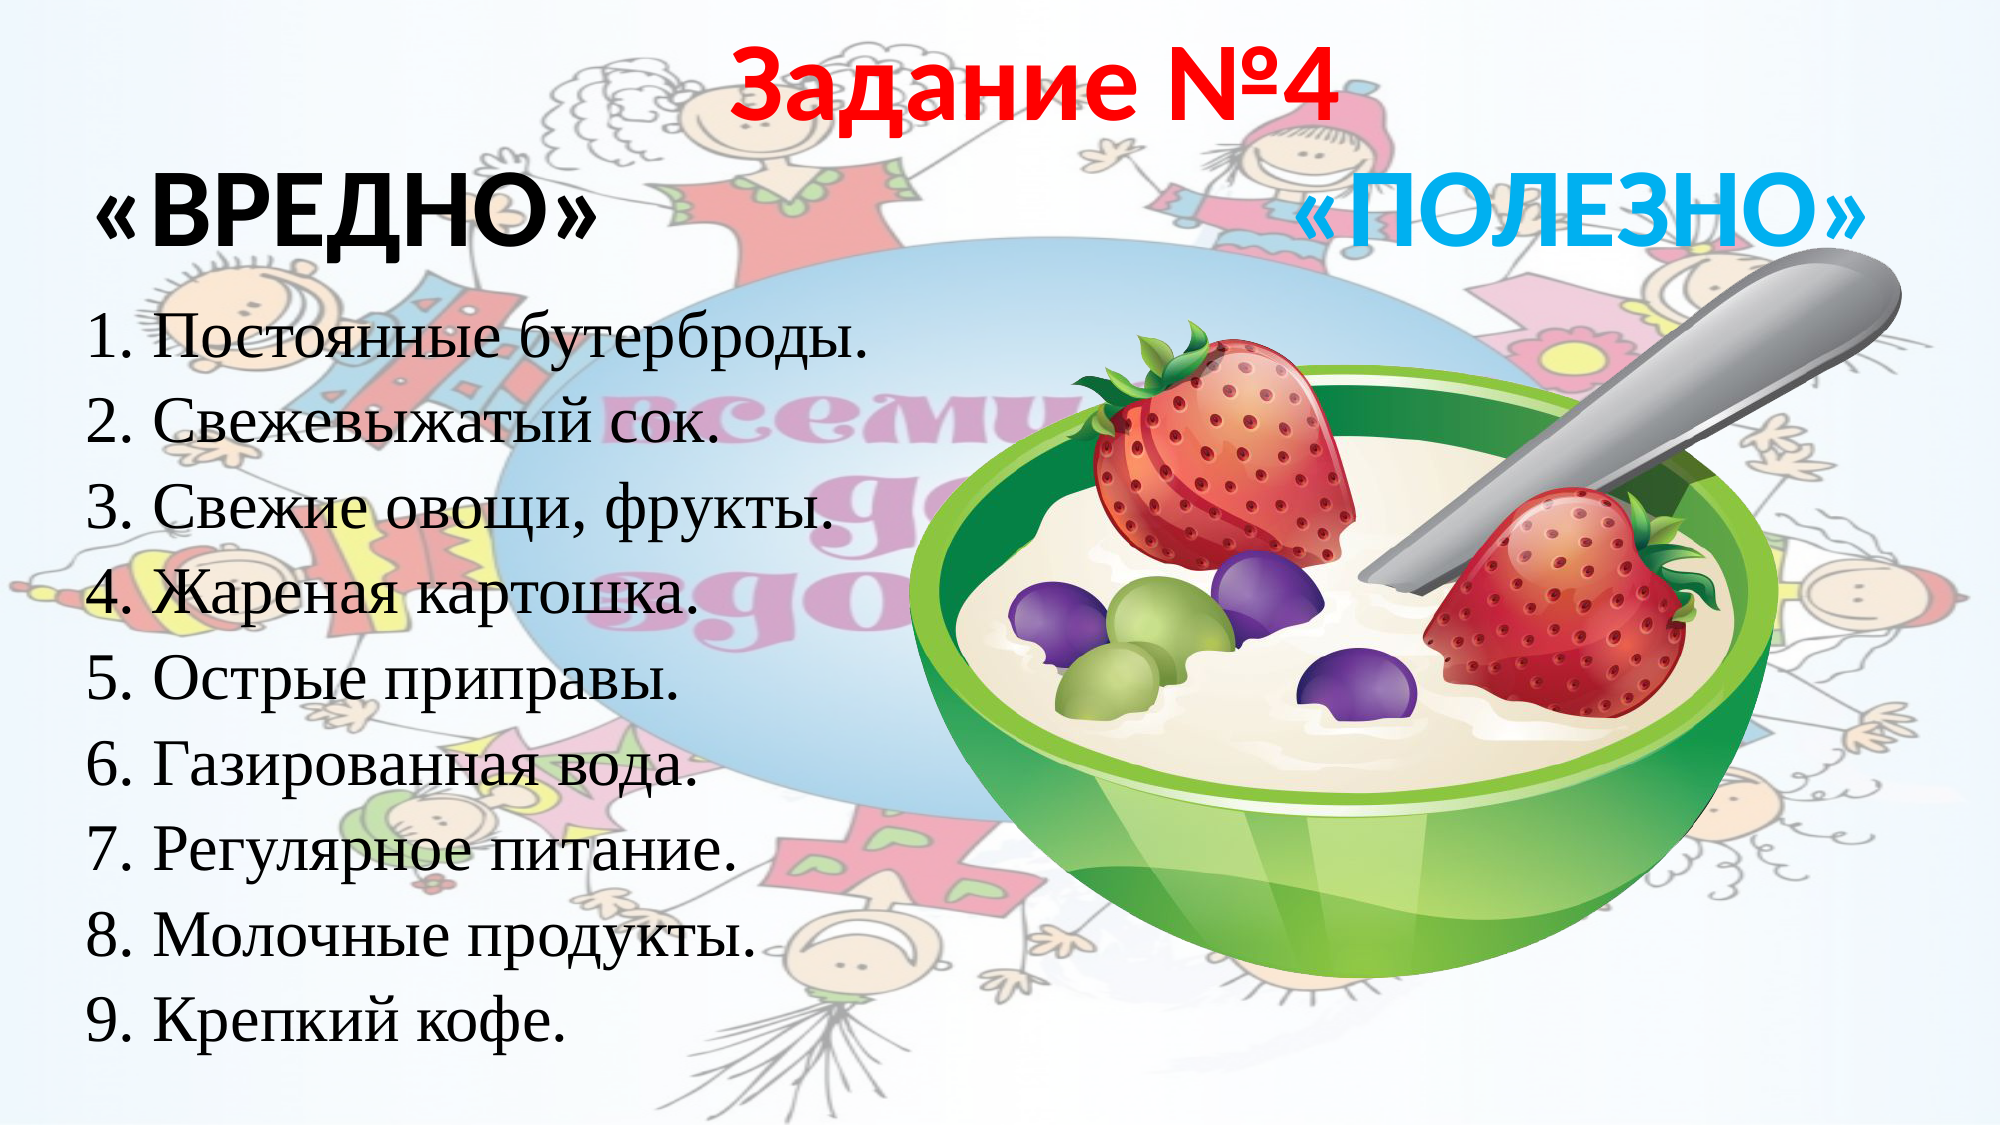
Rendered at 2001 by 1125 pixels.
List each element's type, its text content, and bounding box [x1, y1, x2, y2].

text_box Задание №4 [714, 0, 1356, 150]
text_box «ВРЕДНО» [73, 126, 625, 277]
picture [1439, 222, 1473, 234]
picture [904, 222, 1919, 982]
picture [1762, 222, 1796, 234]
text_box «ПОЛЕЗНО» [1262, 126, 1904, 222]
text_box 1. Постоянные бутерброды. 2. Свежевыжатый сок. 3. Свежие овощи, фрукты. 4. Жареная картошка. 5. Острые приправы. 6. Газированная вода. 7. Регулярное питание. 8. Молочные продукты. 9. Крепкий кофе. [70, 277, 959, 1063]
